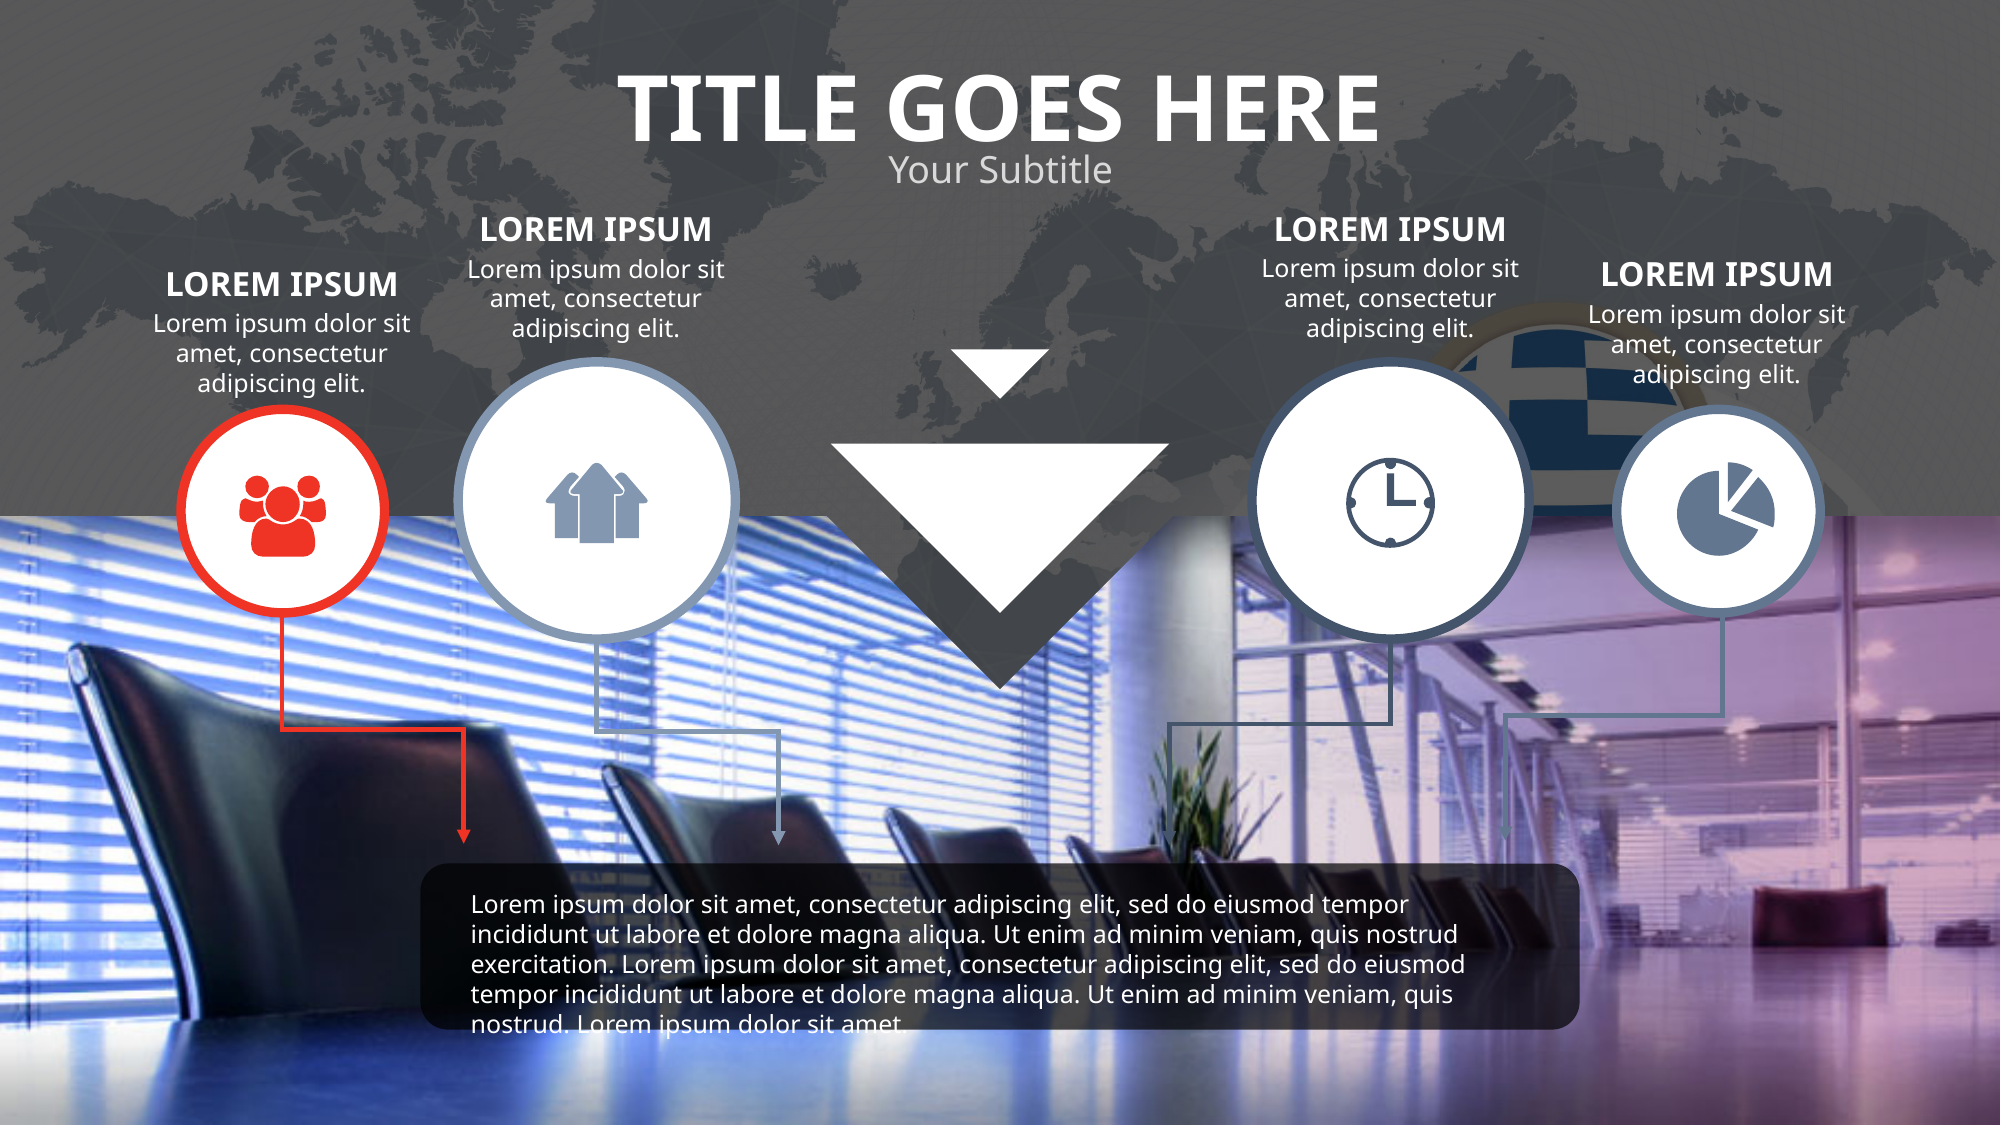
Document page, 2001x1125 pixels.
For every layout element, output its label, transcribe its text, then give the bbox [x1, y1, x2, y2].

text_box LOREM IPSUM Lorem ipsum dolor sit amet, consectetur adipiscing elit. [1240, 203, 1541, 348]
text_box [239, 498, 326, 557]
text_box LOREM IPSUM Lorem ipsum dolor sit amet, consectetur adipiscing elit. [446, 203, 747, 348]
text_box [297, 475, 320, 499]
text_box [1346, 457, 1435, 548]
text_box [179, 408, 386, 614]
text_box [1615, 408, 1822, 612]
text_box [1677, 462, 1775, 556]
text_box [544, 462, 650, 544]
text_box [258, 638, 487, 821]
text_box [1158, 613, 1401, 835]
text_box LOREM IPSUM Lorem ipsum dolor sit amet, consectetur adipiscing elit. [1567, 248, 1867, 394]
text_box [828, 442, 1172, 615]
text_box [548, 42, 1452, 199]
text_box [457, 360, 737, 640]
text_box LOREM IPSUM Lorem ipsum dolor sit amet, consectetur adipiscing elit. [131, 258, 432, 403]
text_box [1488, 606, 1739, 824]
text_box [948, 348, 1052, 401]
text_box [1250, 360, 1531, 640]
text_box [573, 640, 802, 823]
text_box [420, 863, 1580, 1030]
text_box [245, 475, 300, 523]
text_box [0, 515, 2000, 1125]
